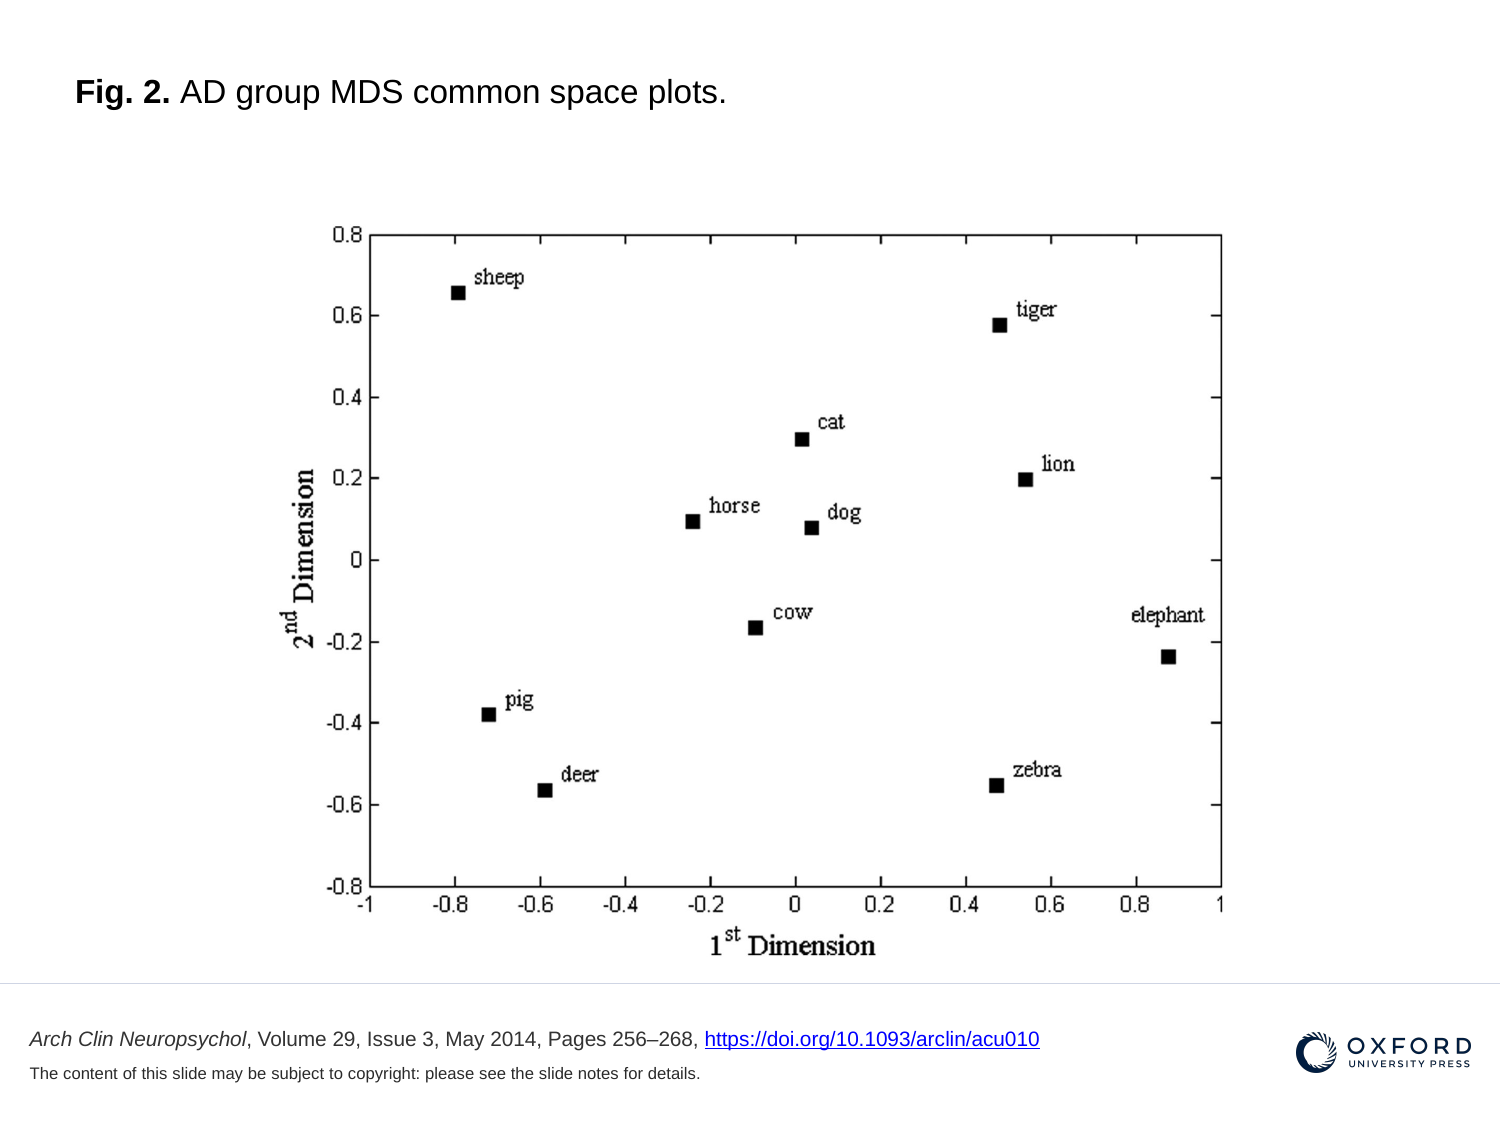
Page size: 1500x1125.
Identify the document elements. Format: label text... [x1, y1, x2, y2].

footer Arch Clin Neuropsychol, Volume 29, Issue 3, May 2014, Pages 256–268, https://doi.org/10.1093/arclin/acu010 The content of this slide may be subject to copyright: please see the slide notes for details. [0, 983, 1260, 1125]
picture [277, 224, 1224, 957]
title Fig. 2. AD group MDS common space plots. [75, 69, 1078, 171]
picture [1296, 1032, 1471, 1073]
